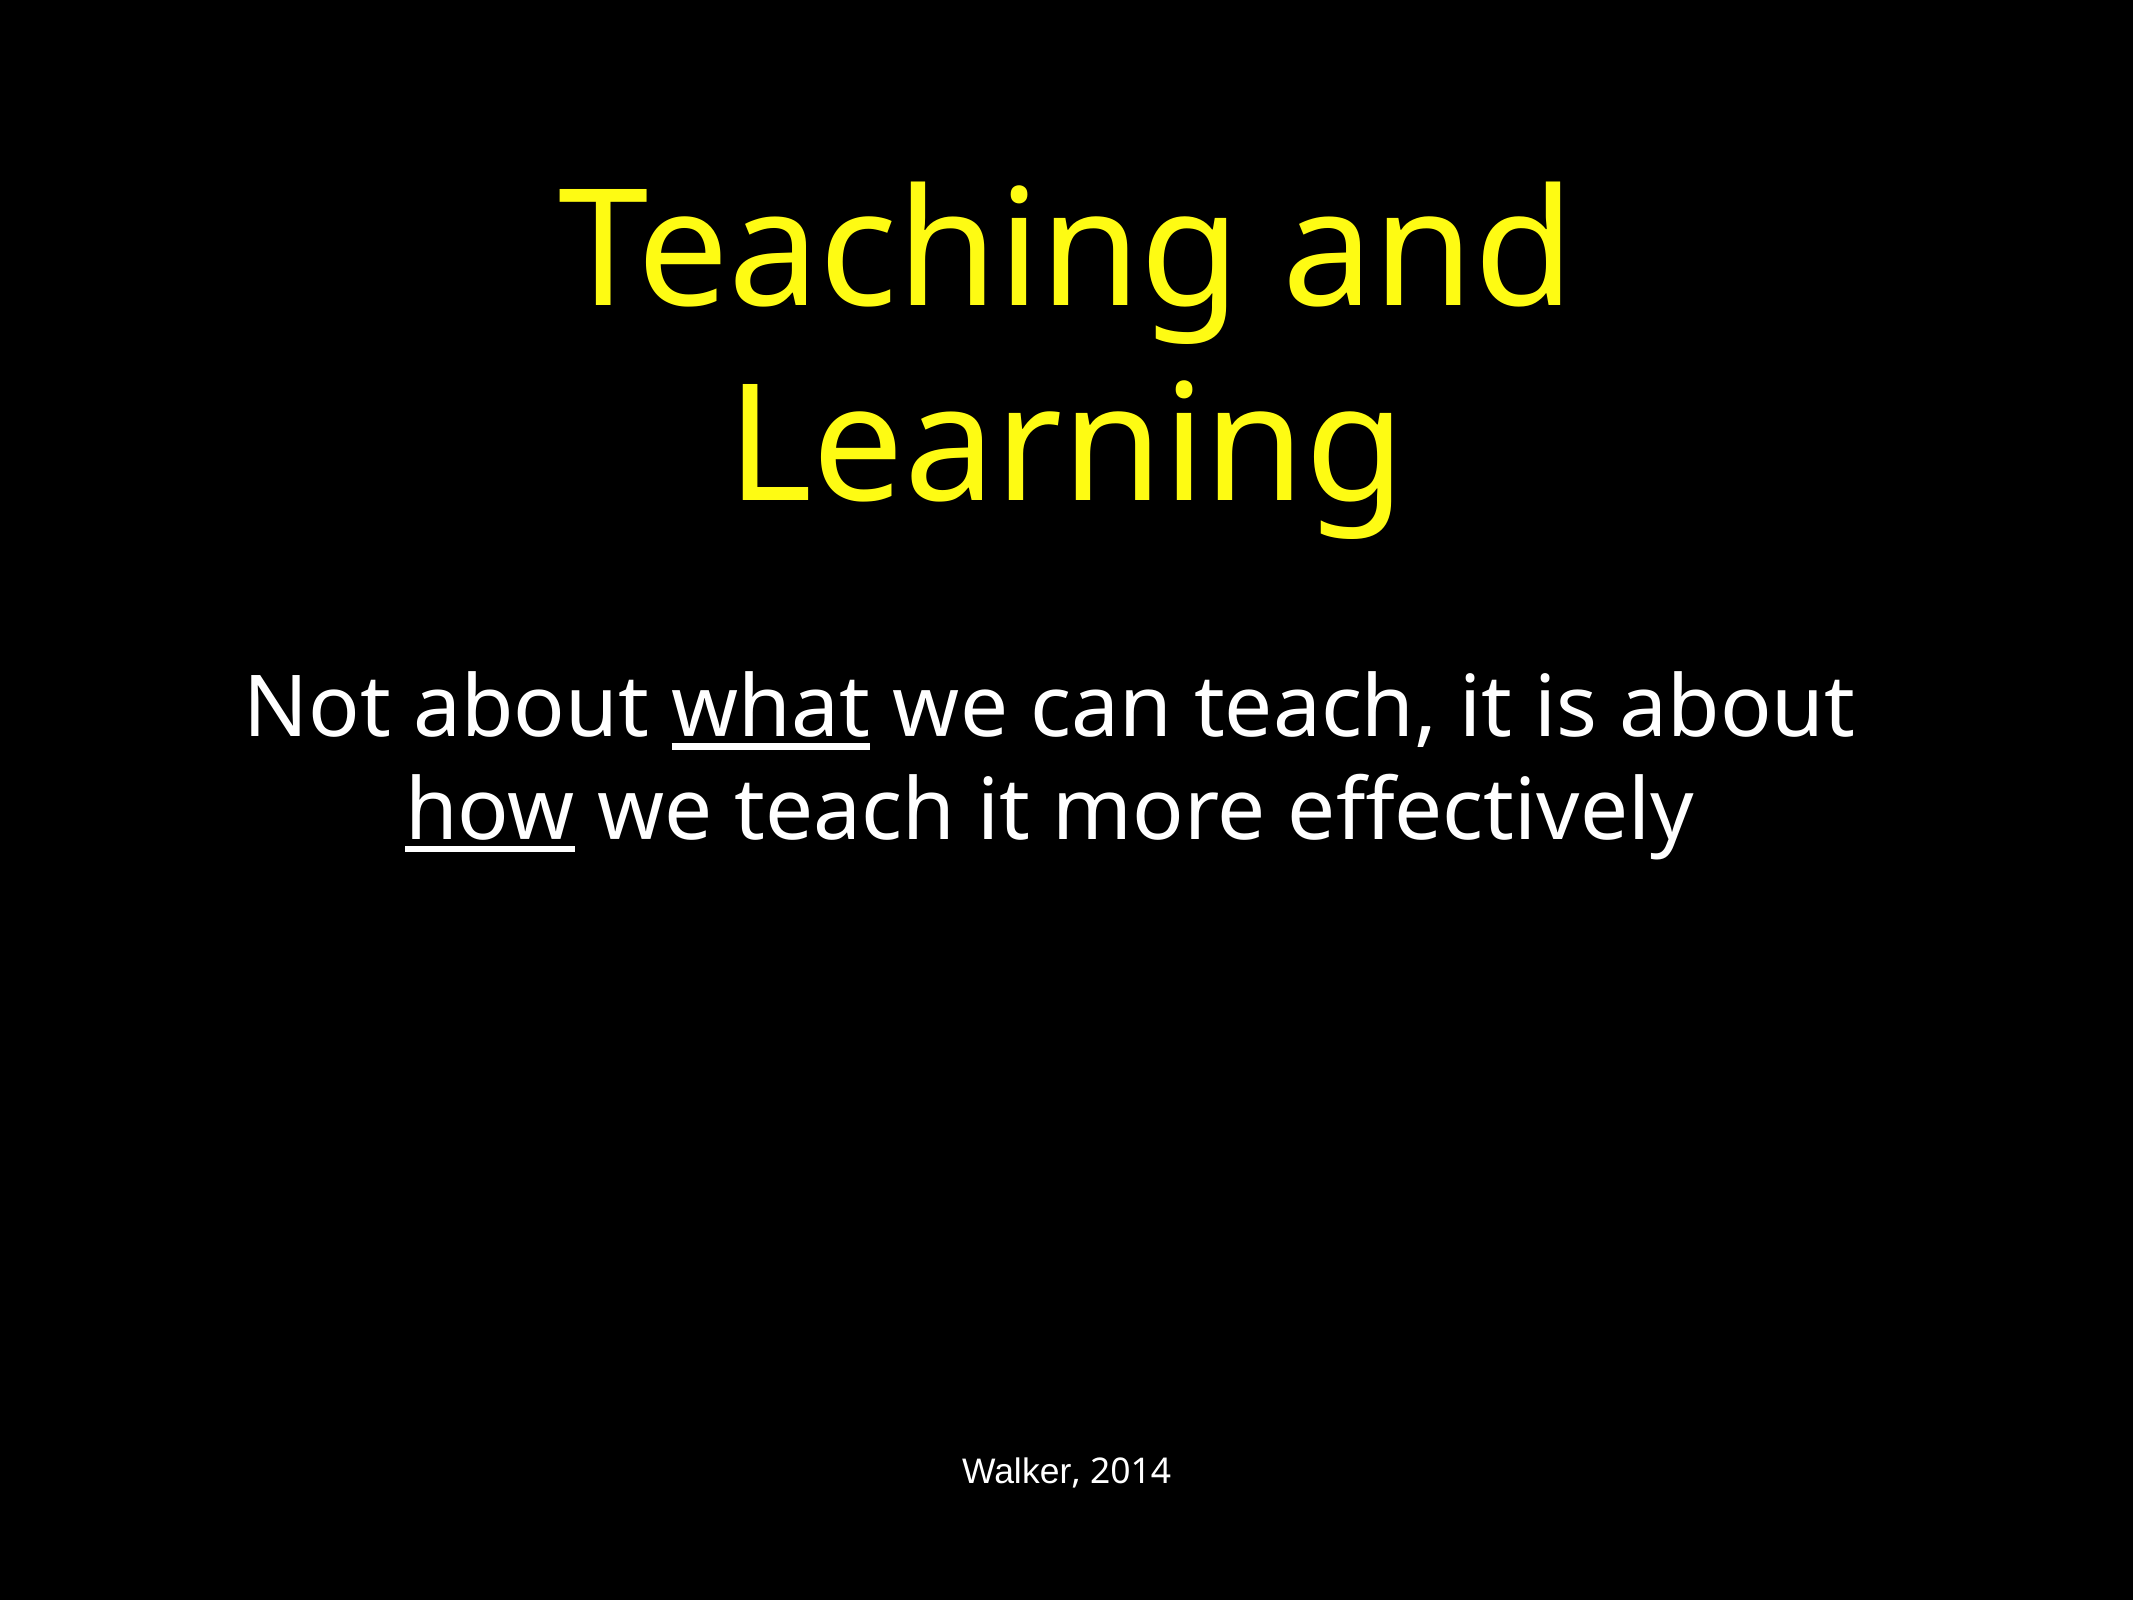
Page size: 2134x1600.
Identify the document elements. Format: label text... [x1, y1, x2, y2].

title Teaching and Learning [207, 268, 1926, 534]
list Not about what we can teach, it is about how we teach it more effectively [191, 651, 1910, 1095]
